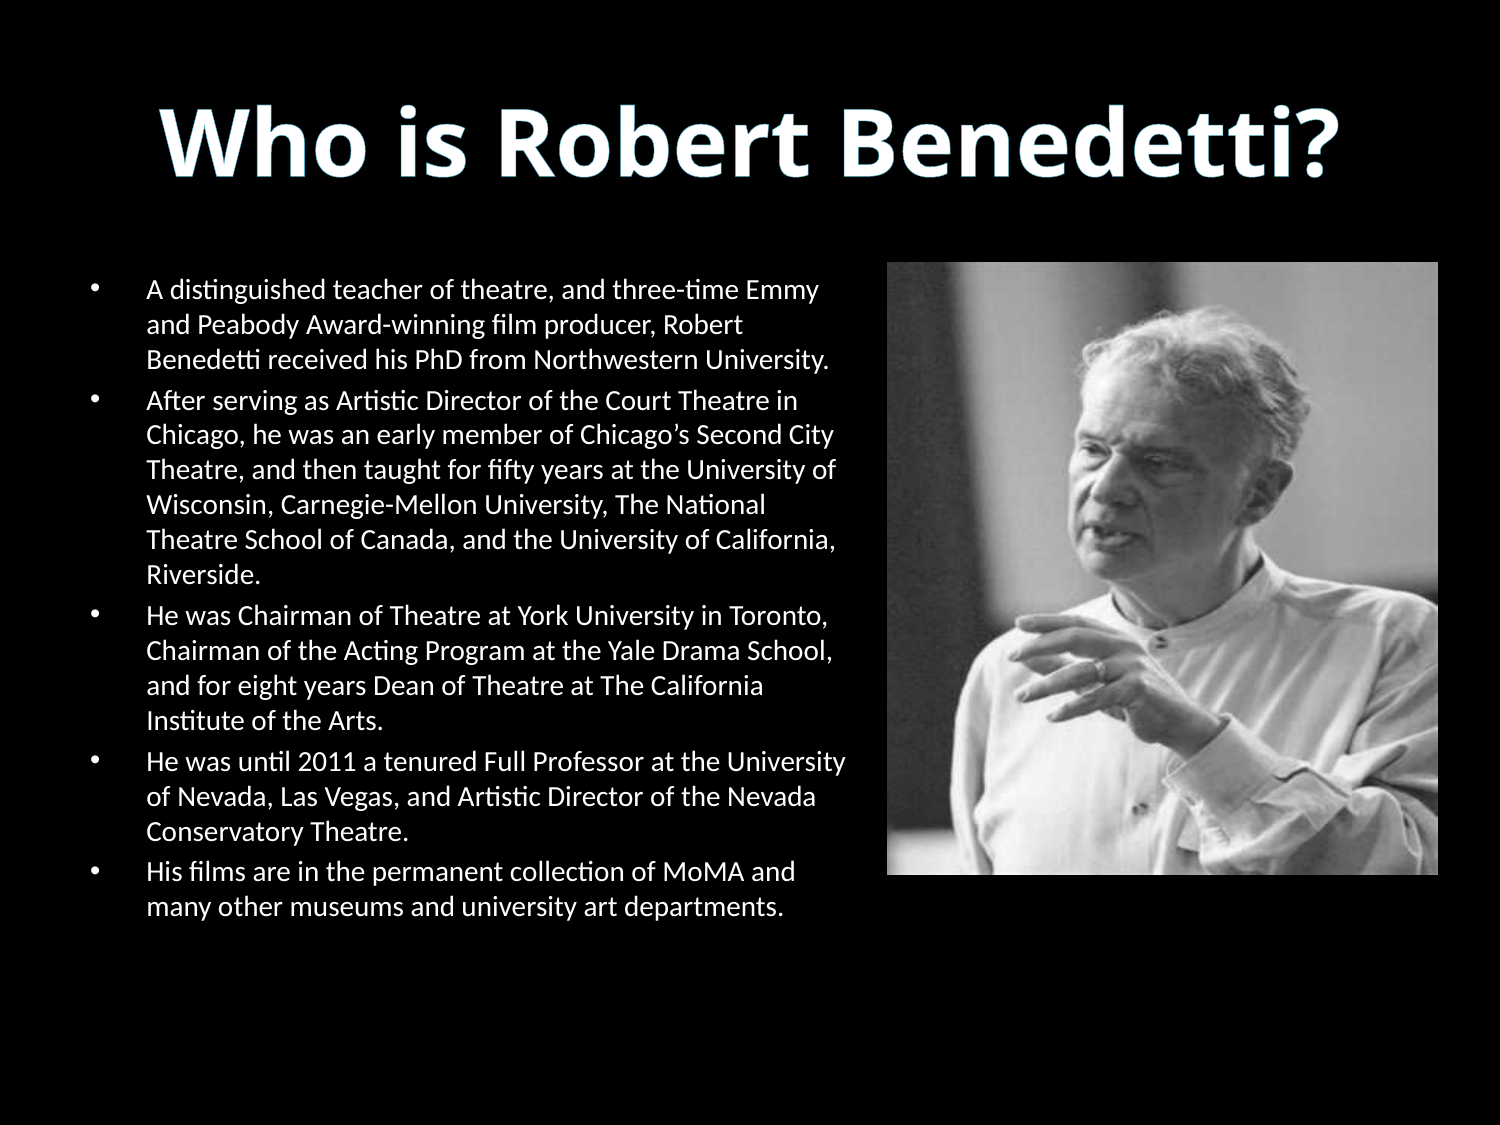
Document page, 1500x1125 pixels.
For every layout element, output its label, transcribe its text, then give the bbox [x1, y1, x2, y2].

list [887, 262, 1438, 876]
title Who is Robert Benedetti? [75, 45, 1425, 233]
list A distinguished teacher of theatre, and three-time Emmy and Peabody Award-winning film producer, Robert Benedetti received his PhD from Northwestern University. After serving as Artistic Director of the Court Theatre in Chicago, he was an early member of Chicago’s Second City Theatre, and then taught for fifty years at the University of Wisconsin, Carnegie-Mellon University, The National Theatre School of Canada, and the University of California, Riverside. He was Chairman of Theatre at York University in Toronto, Chairman of the Acting Program at the Yale Drama School, and for eight years Dean of Theatre at The California Institute of the Arts. He was until 2011 a tenured Full Professor at the University of Nevada, Las Vegas, and Artistic Director of the Nevada Conservatory Theatre. His films are in the permanent collection of MoMA and many other museums and university art departments. [75, 262, 875, 1005]
